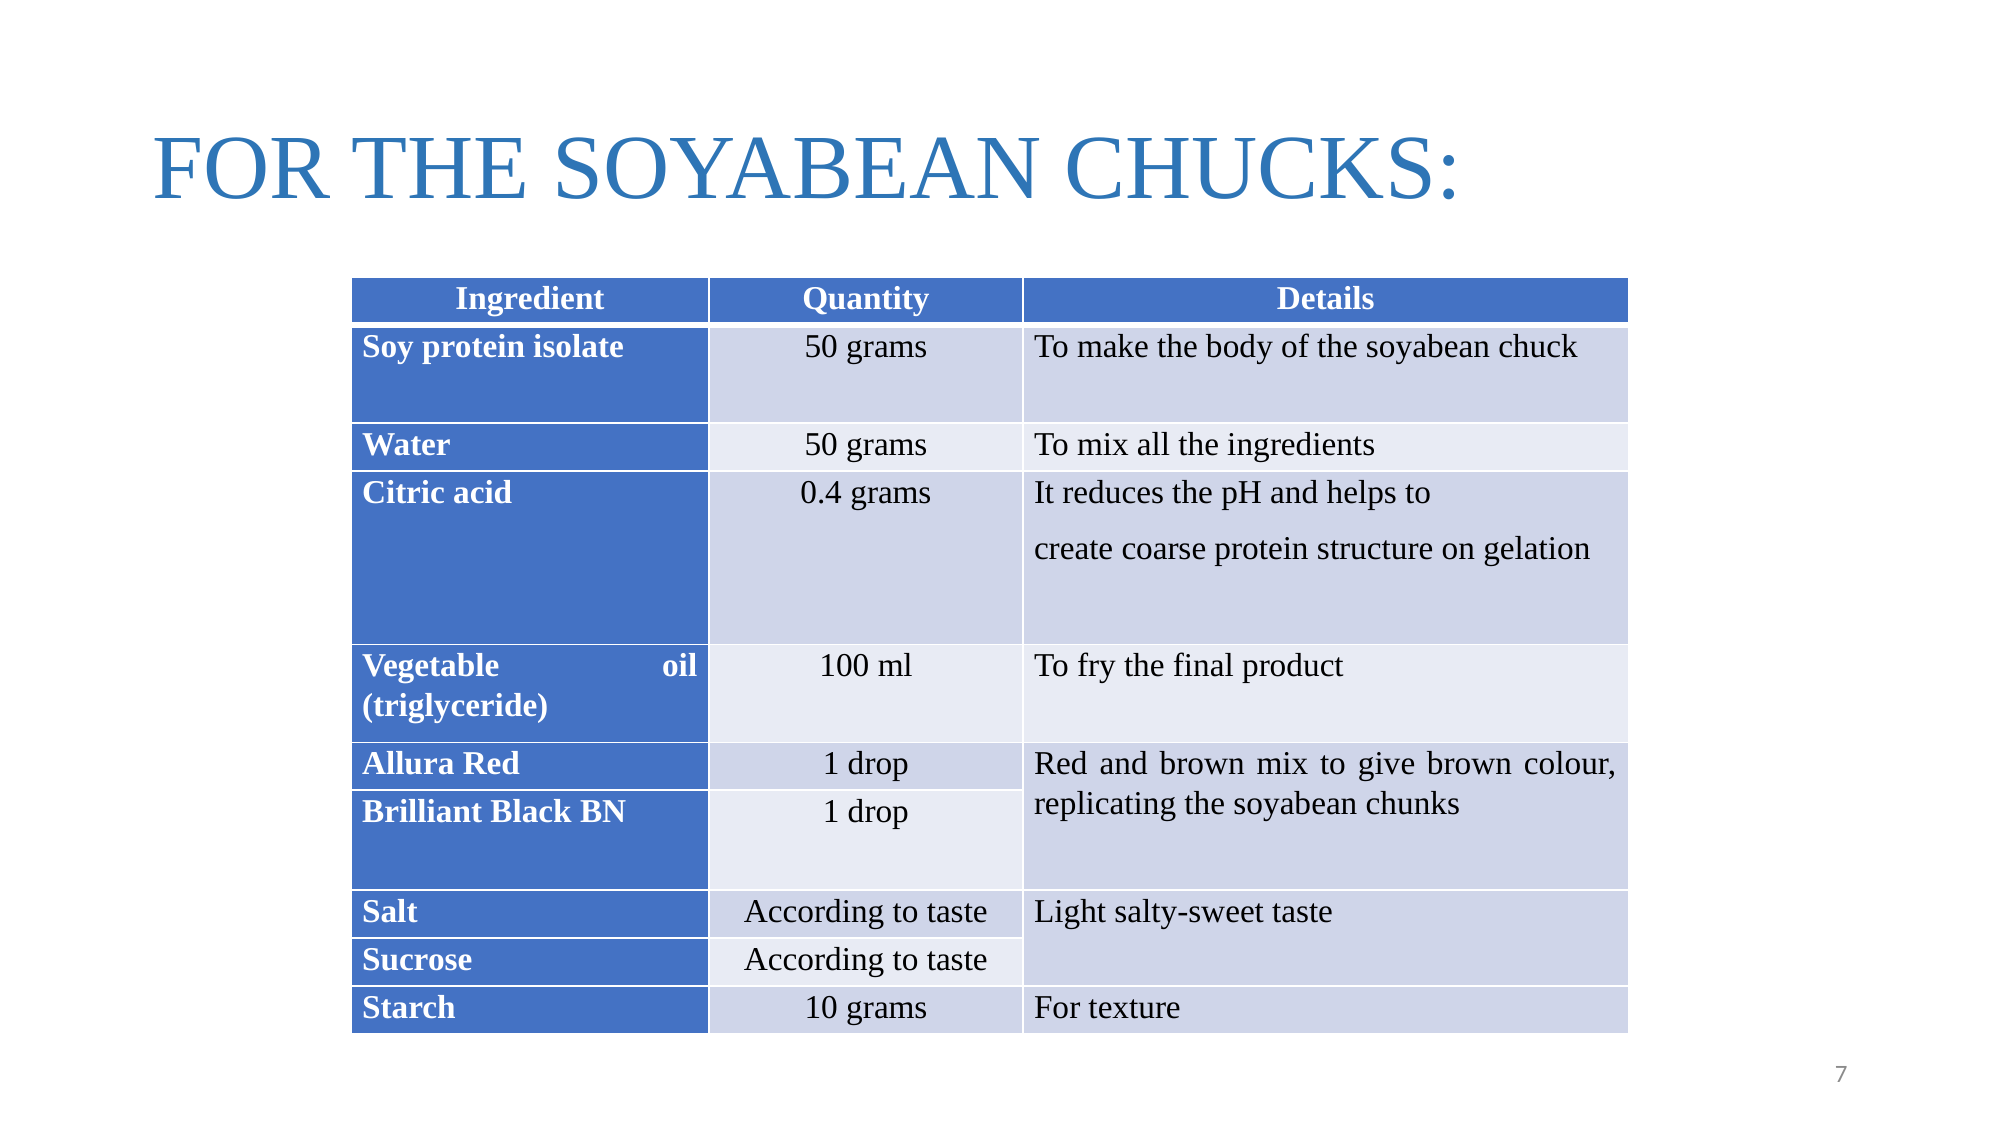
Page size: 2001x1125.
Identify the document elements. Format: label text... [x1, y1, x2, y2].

table_cell To mix all the ingredients [1024, 424, 1628, 470]
table_cell According to taste [710, 939, 1022, 985]
table_cell To fry the final product [1024, 645, 1628, 742]
table_cell It reduces the pH and helps to create coarse protein structure on gelation [1024, 472, 1628, 644]
table_cell Vegetable oil (triglyceride) [352, 645, 708, 742]
table_cell Citric acid [352, 472, 708, 644]
table_header Ingredient [352, 278, 708, 322]
table_cell 50 grams [710, 424, 1022, 470]
table_cell 0.4 grams [710, 472, 1022, 644]
table_header Quantity [710, 278, 1022, 322]
table_cell Brilliant Black BN [352, 791, 708, 889]
table_header Details [1024, 278, 1628, 322]
table_cell Light salty-sweet taste [1024, 891, 1628, 985]
table_cell Red and brown mix to give brown colour, replicating the soyabean chunks [1024, 743, 1628, 889]
table_cell Sucrose [352, 939, 708, 985]
table_cell Soy protein isolate [352, 328, 708, 422]
table_cell 1 drop [710, 743, 1022, 789]
table_cell For texture [1024, 987, 1628, 1033]
table_cell Water [352, 424, 708, 470]
table_cell Allura Red [352, 743, 708, 789]
table_cell According to taste [710, 891, 1022, 937]
title FOR THE SOYABEAN CHUCKS: [137, 59, 1863, 278]
table_cell 10 grams [710, 987, 1022, 1033]
table_cell Starch [352, 987, 708, 1033]
table_cell 50 grams [710, 328, 1022, 422]
table_cell 100 ml [710, 645, 1022, 742]
table_cell 1 drop [710, 791, 1022, 889]
table_cell To make the body of the soyabean chuck [1024, 328, 1628, 422]
slide_number 7 [1412, 1042, 1863, 1103]
table_cell Salt [352, 891, 708, 937]
